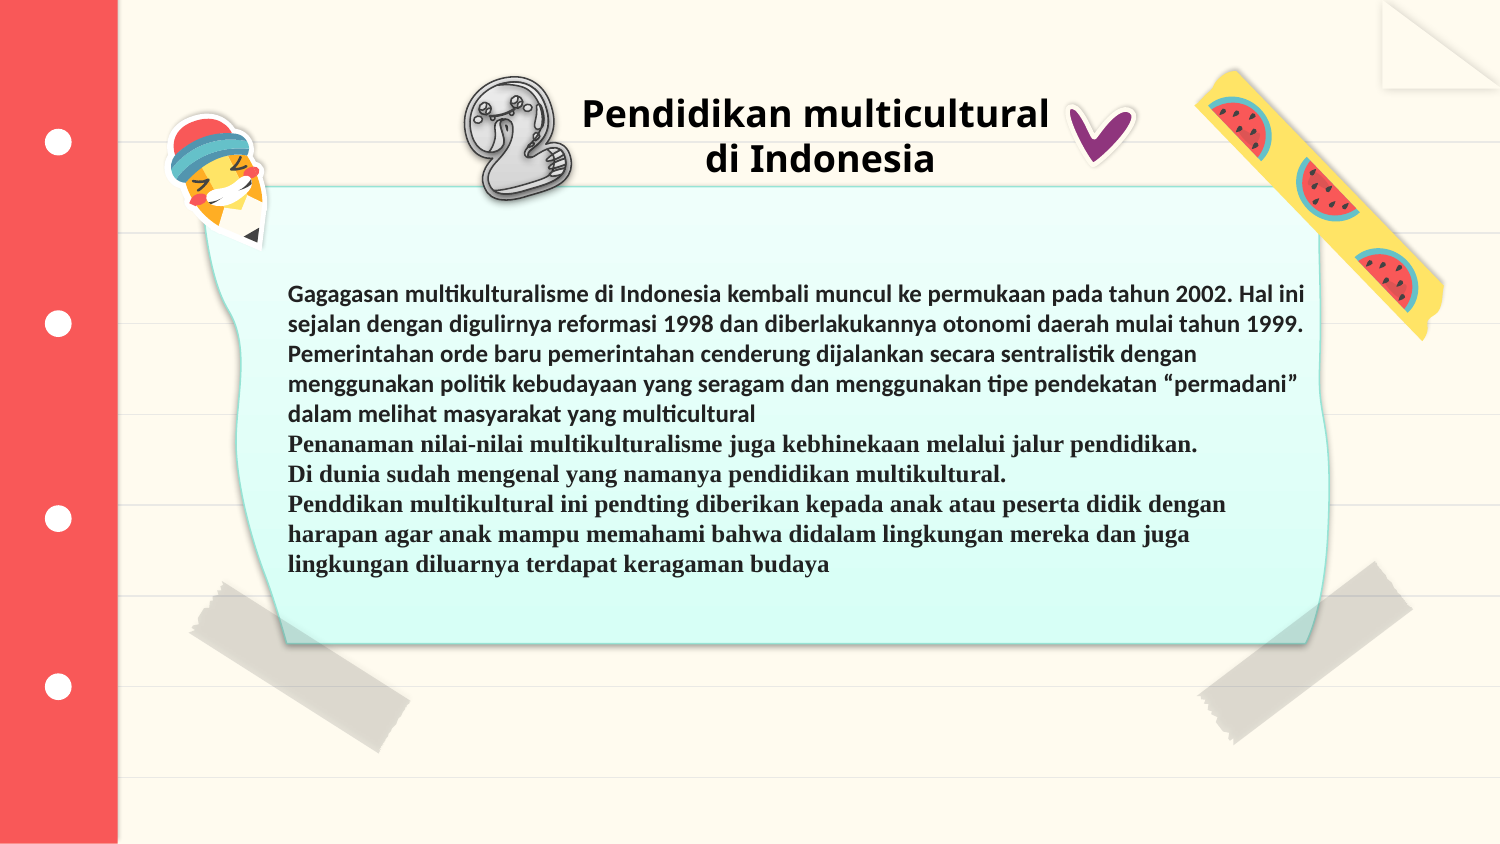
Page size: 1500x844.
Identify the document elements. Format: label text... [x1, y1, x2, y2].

text_box [1196, 561, 1414, 746]
text_box [1067, 106, 1134, 165]
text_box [1160, 175, 1493, 231]
text_box [210, 262, 1330, 645]
text_box [303, 185, 1321, 262]
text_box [140, 97, 307, 254]
subtitle Gagagasan multikulturalisme di Indonesia kembali muncul ke permukaan pada tahun 2002. Hal ini sejalan dengan digulirnya reformasi 1998 dan diberlakukannya otonomi daerah mulai tahun 1999. Pemerintahan orde baru pemerintahan cenderung dijalankan secara sentralistik dengan menggunakan politik kebudayaan yang seragam dan menggunakan tipe pendekatan “permadani” dalam melihat masyarakat yang multicultural Penanaman nilai-nilai multikulturalisme juga kebhinekaan melalui jalur pendidikan. Di dunia sudah mengenal yang namanya pendidikan multikultural. Penddikan multikultural ini pendting diberikan kepada anak atau peserta didik dengan harapan agar anak mampu memahami bahwa didalam lingkungan mereka dan juga lingkungan diluarnya terdapat keragaman budaya [273, 262, 1333, 343]
text_box [188, 580, 411, 754]
title Pendidikan multicultural di Indonesia [516, 92, 1115, 240]
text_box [466, 76, 567, 199]
